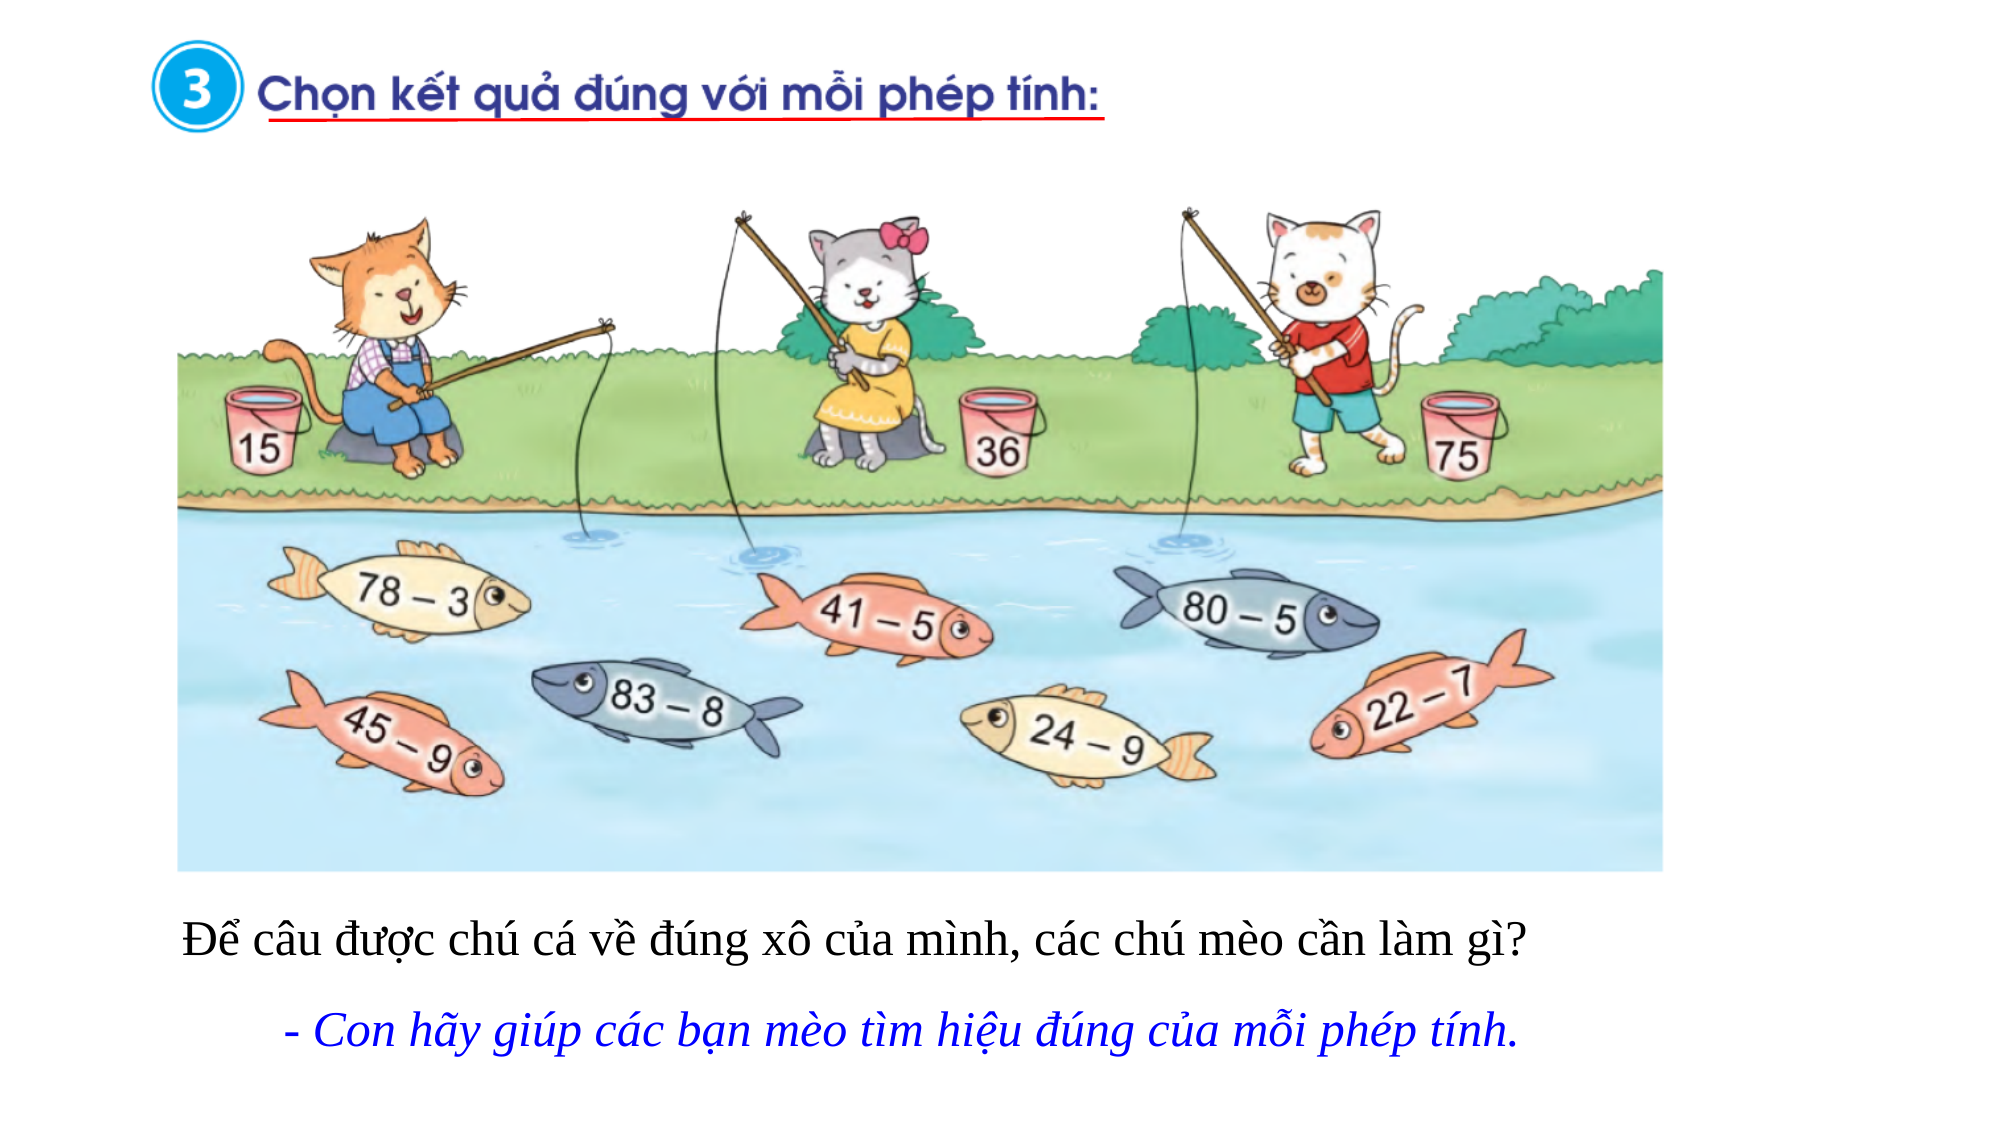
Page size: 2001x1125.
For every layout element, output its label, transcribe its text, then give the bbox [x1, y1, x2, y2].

text_box Để câu được chú cá về đúng xô của mình, các chú mèo cần làm gì? [167, 899, 1657, 973]
text_box - Con hãy giúp các bạn mèo tìm hiệu đúng của mỗi phép tính. [268, 988, 1641, 1064]
picture [130, 23, 1693, 899]
